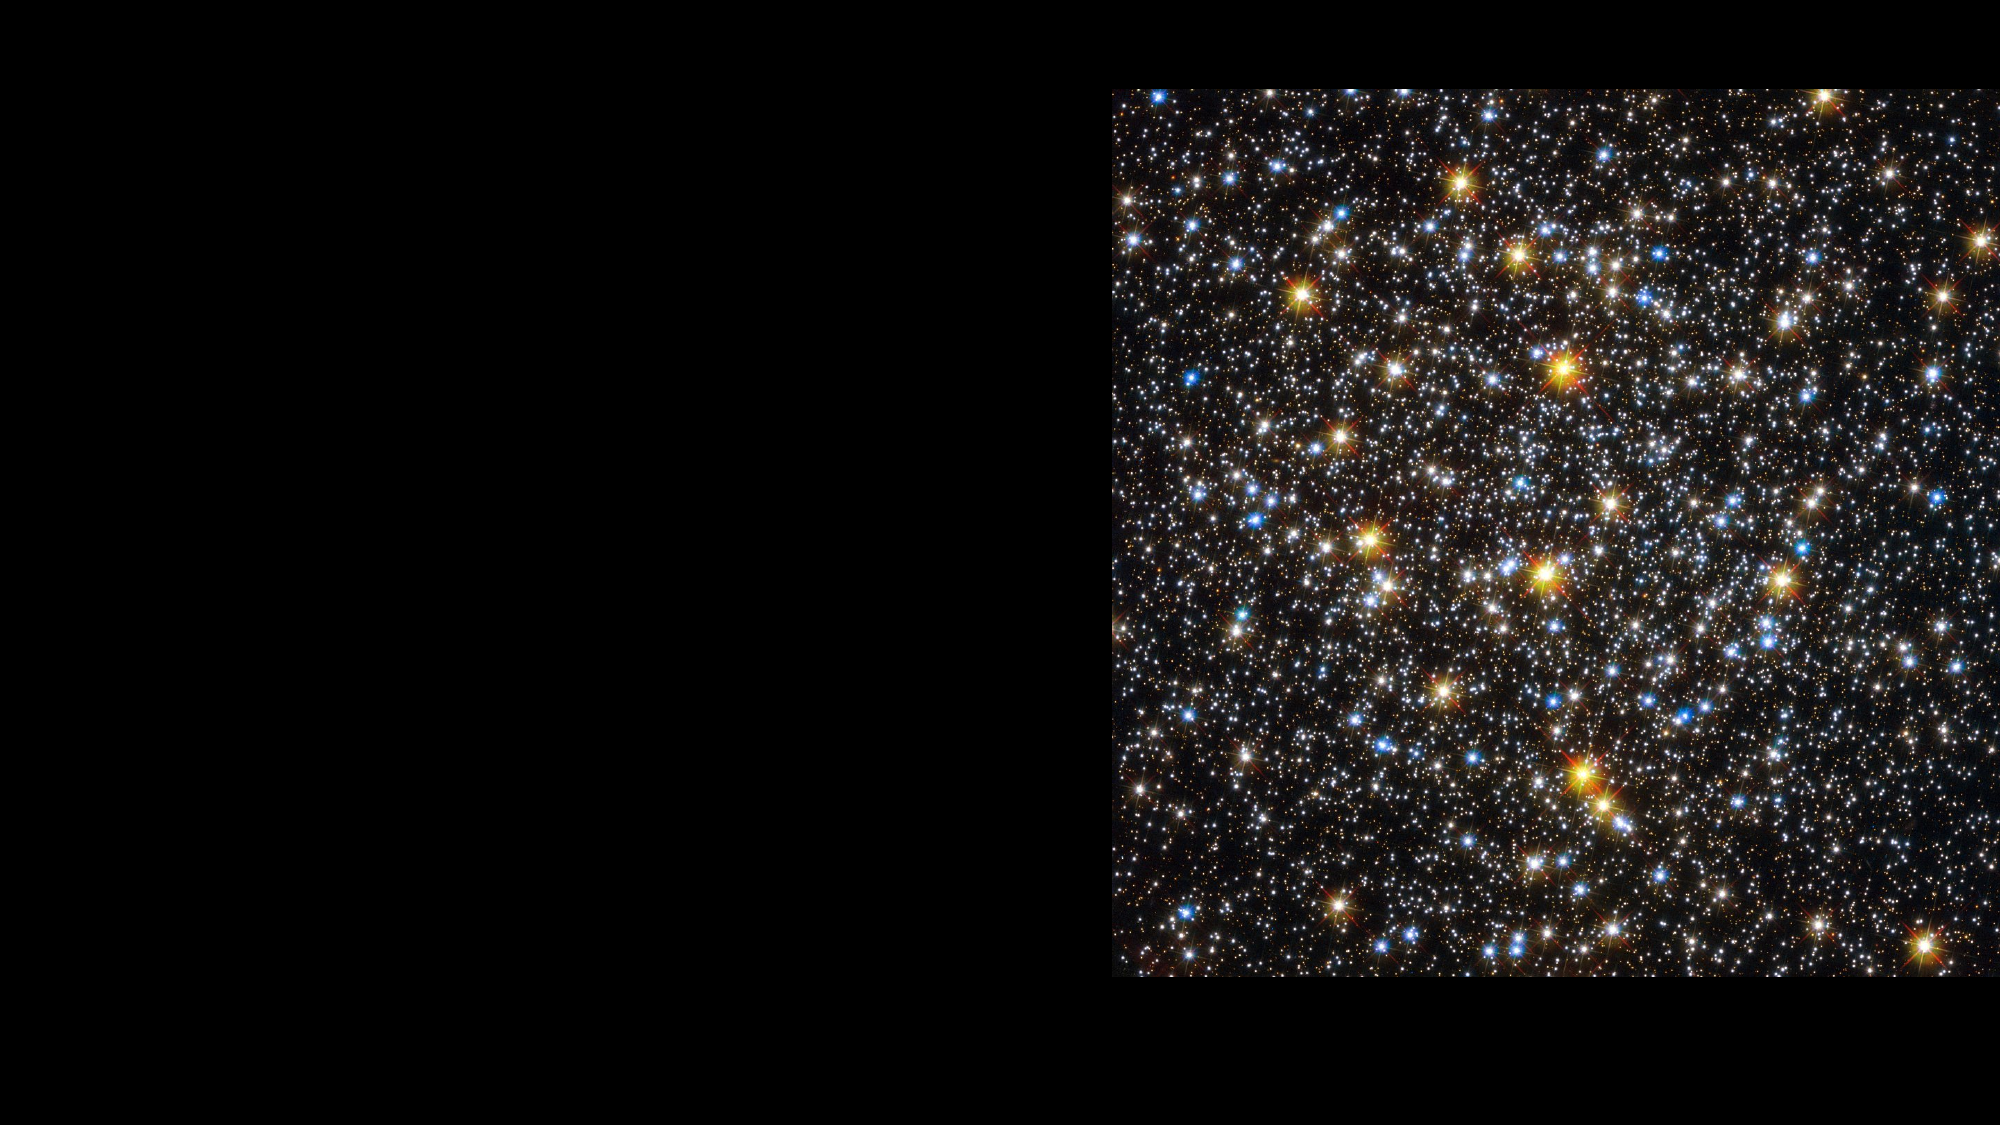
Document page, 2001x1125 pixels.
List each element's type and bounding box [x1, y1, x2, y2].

picture [1112, 89, 2000, 977]
